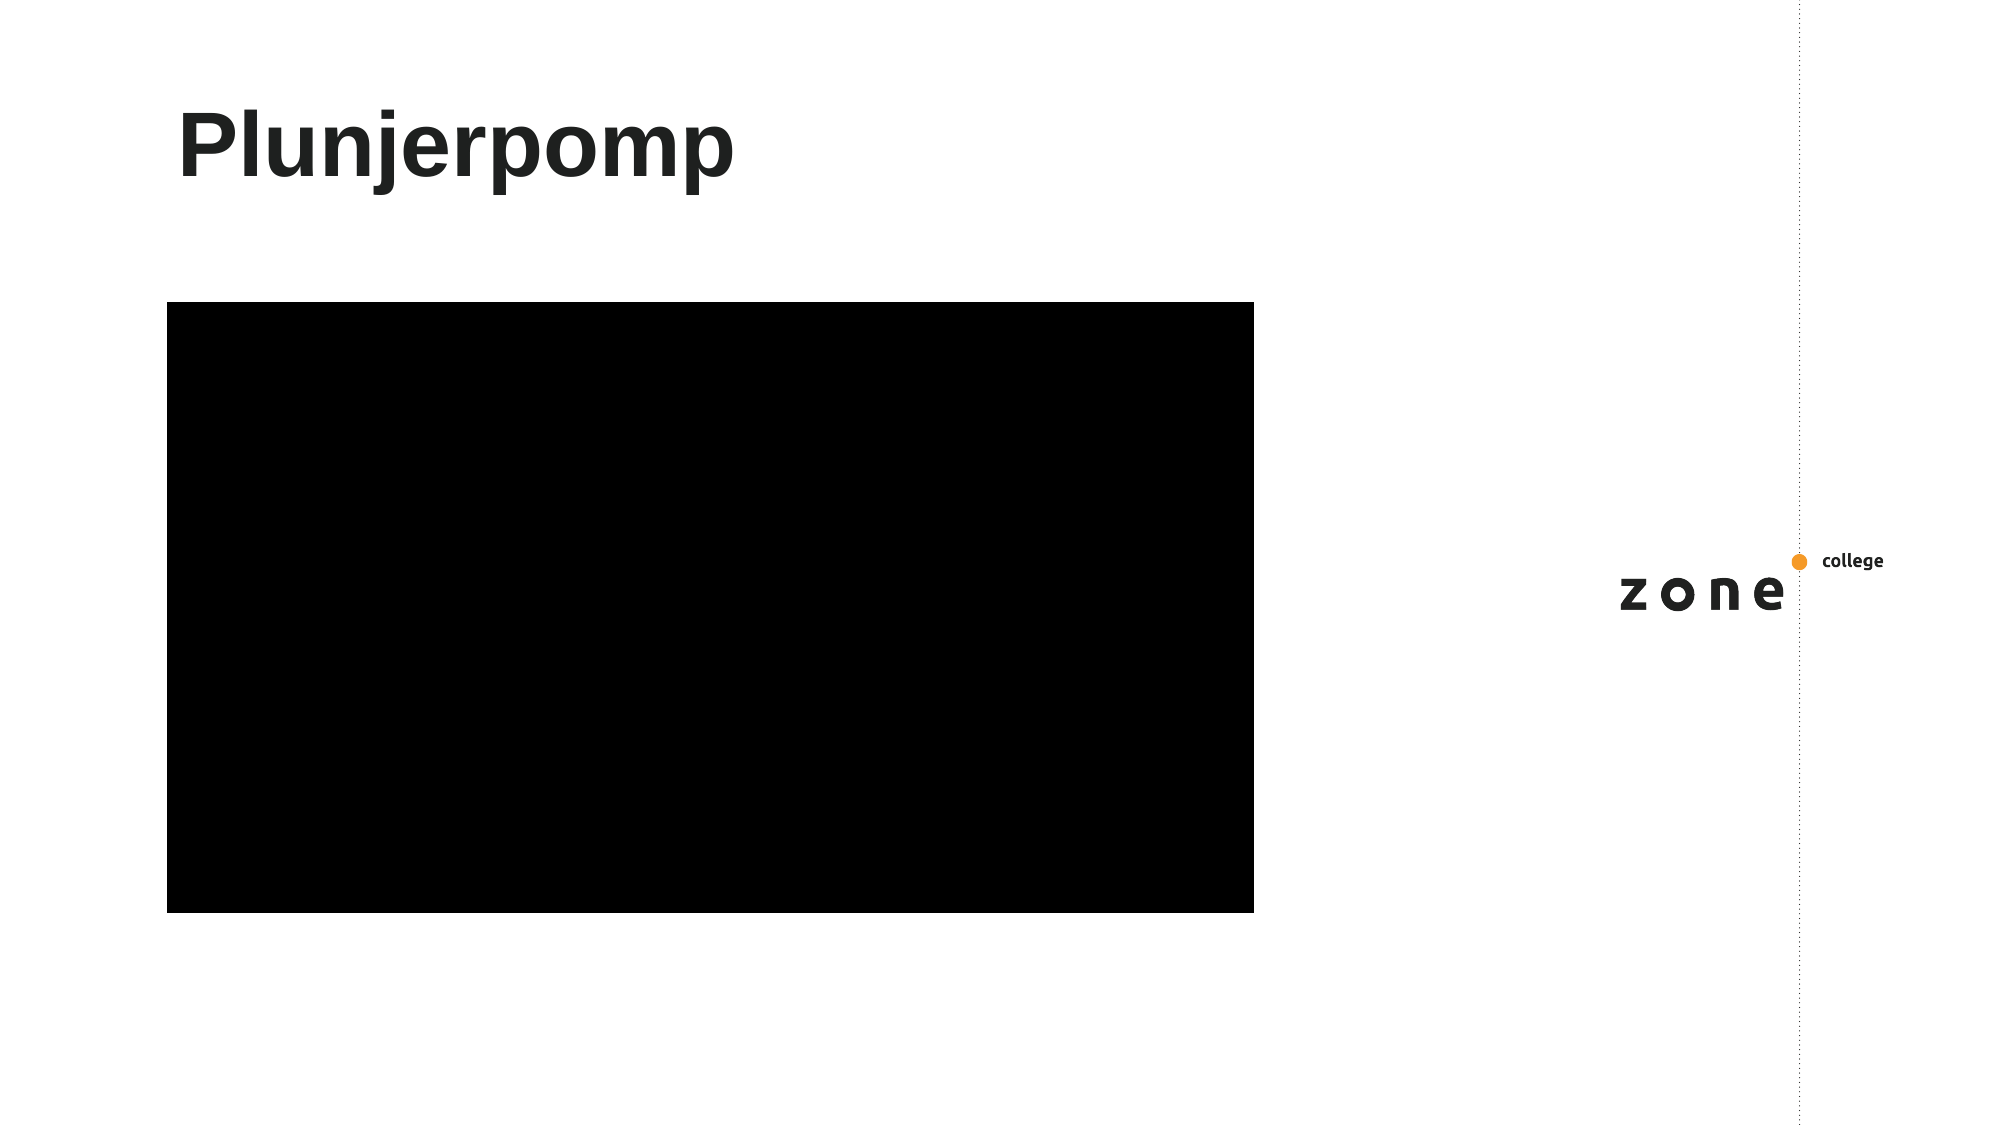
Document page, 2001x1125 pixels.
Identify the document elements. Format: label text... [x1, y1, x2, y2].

title Plunjerpomp [177, 97, 1471, 261]
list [166, 301, 1255, 913]
picture [1596, 0, 2001, 1125]
